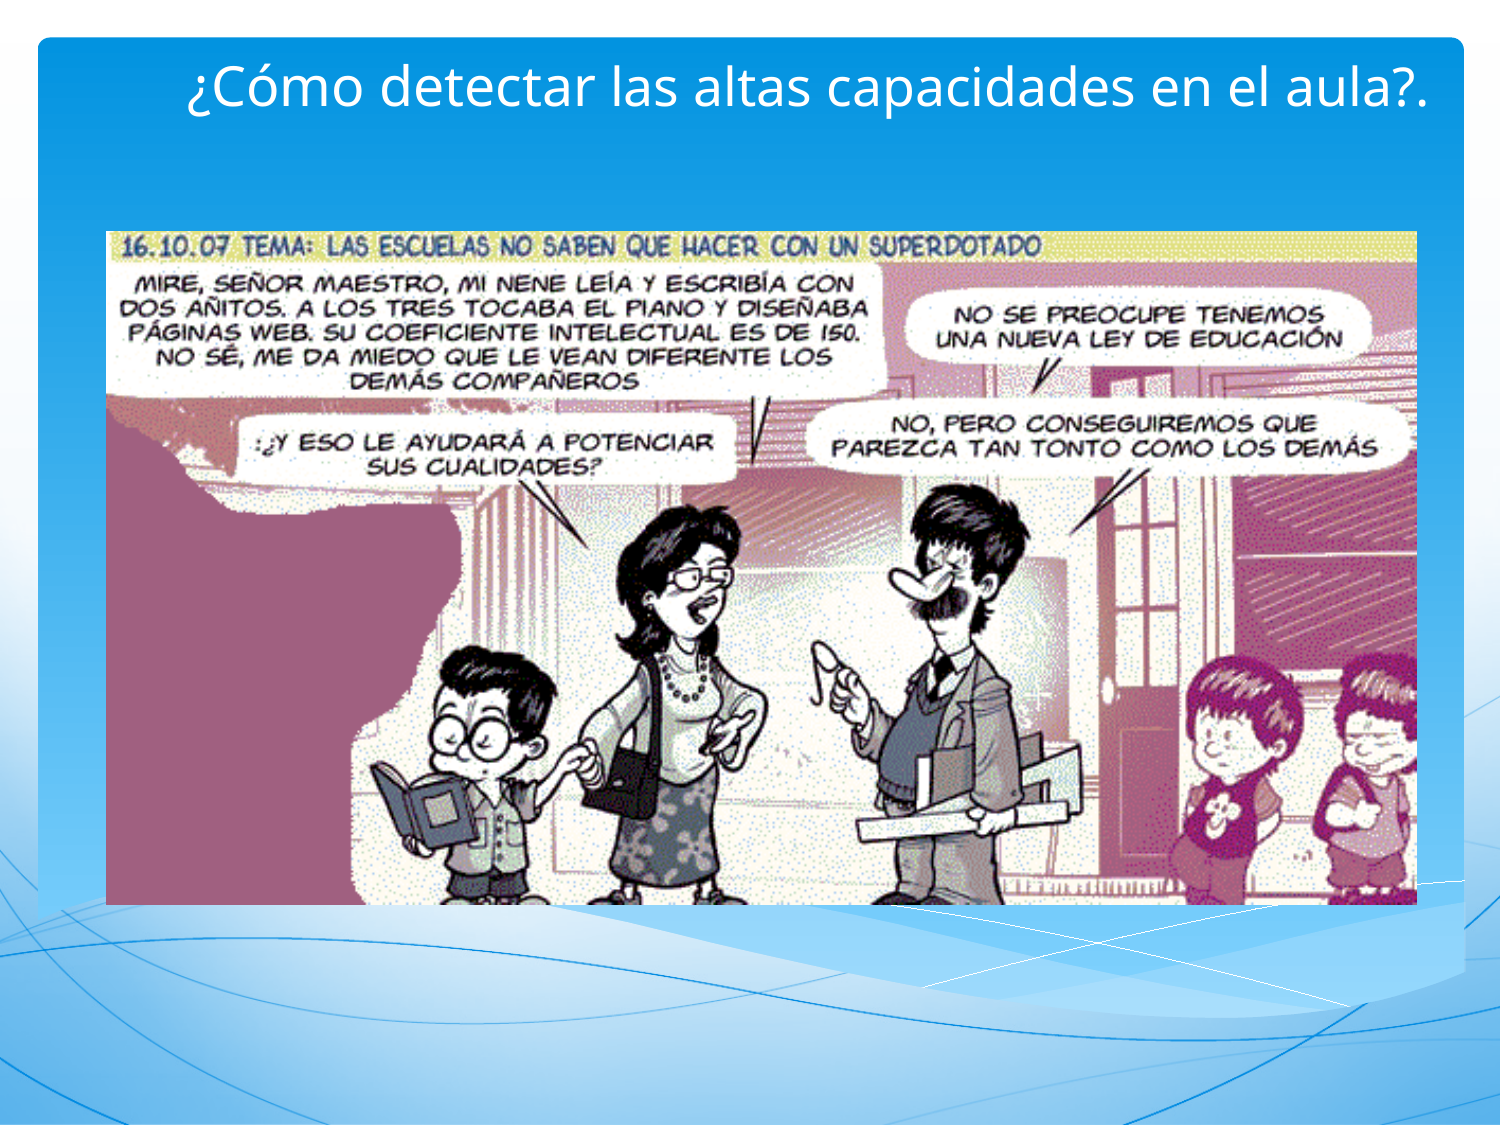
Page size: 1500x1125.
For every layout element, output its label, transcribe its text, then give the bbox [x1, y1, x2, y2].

title ¿Cómo detectar las altas capacidades en el aula?. [171, 42, 1447, 126]
picture [105, 231, 1417, 906]
